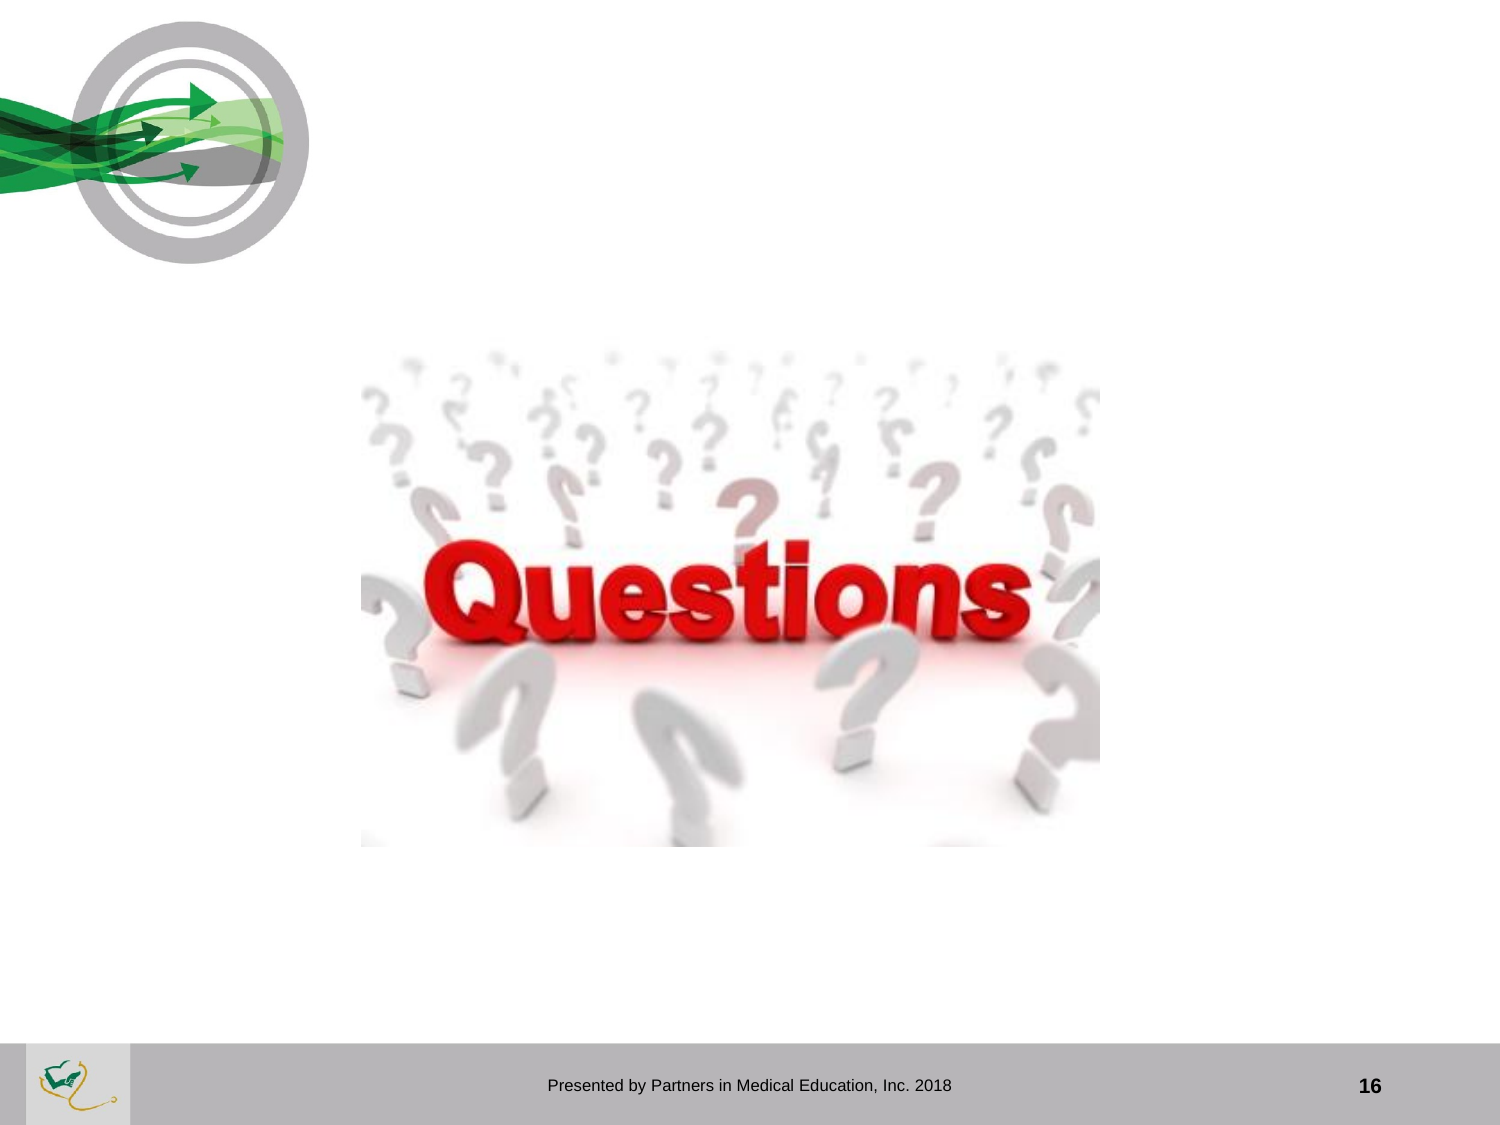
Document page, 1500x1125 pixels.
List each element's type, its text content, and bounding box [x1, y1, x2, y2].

slide_number 16 [1059, 1055, 1397, 1116]
footer Presented by Partners in Medical Education, Inc. 2018 [496, 1055, 1004, 1116]
picture [0, 0, 1500, 1125]
